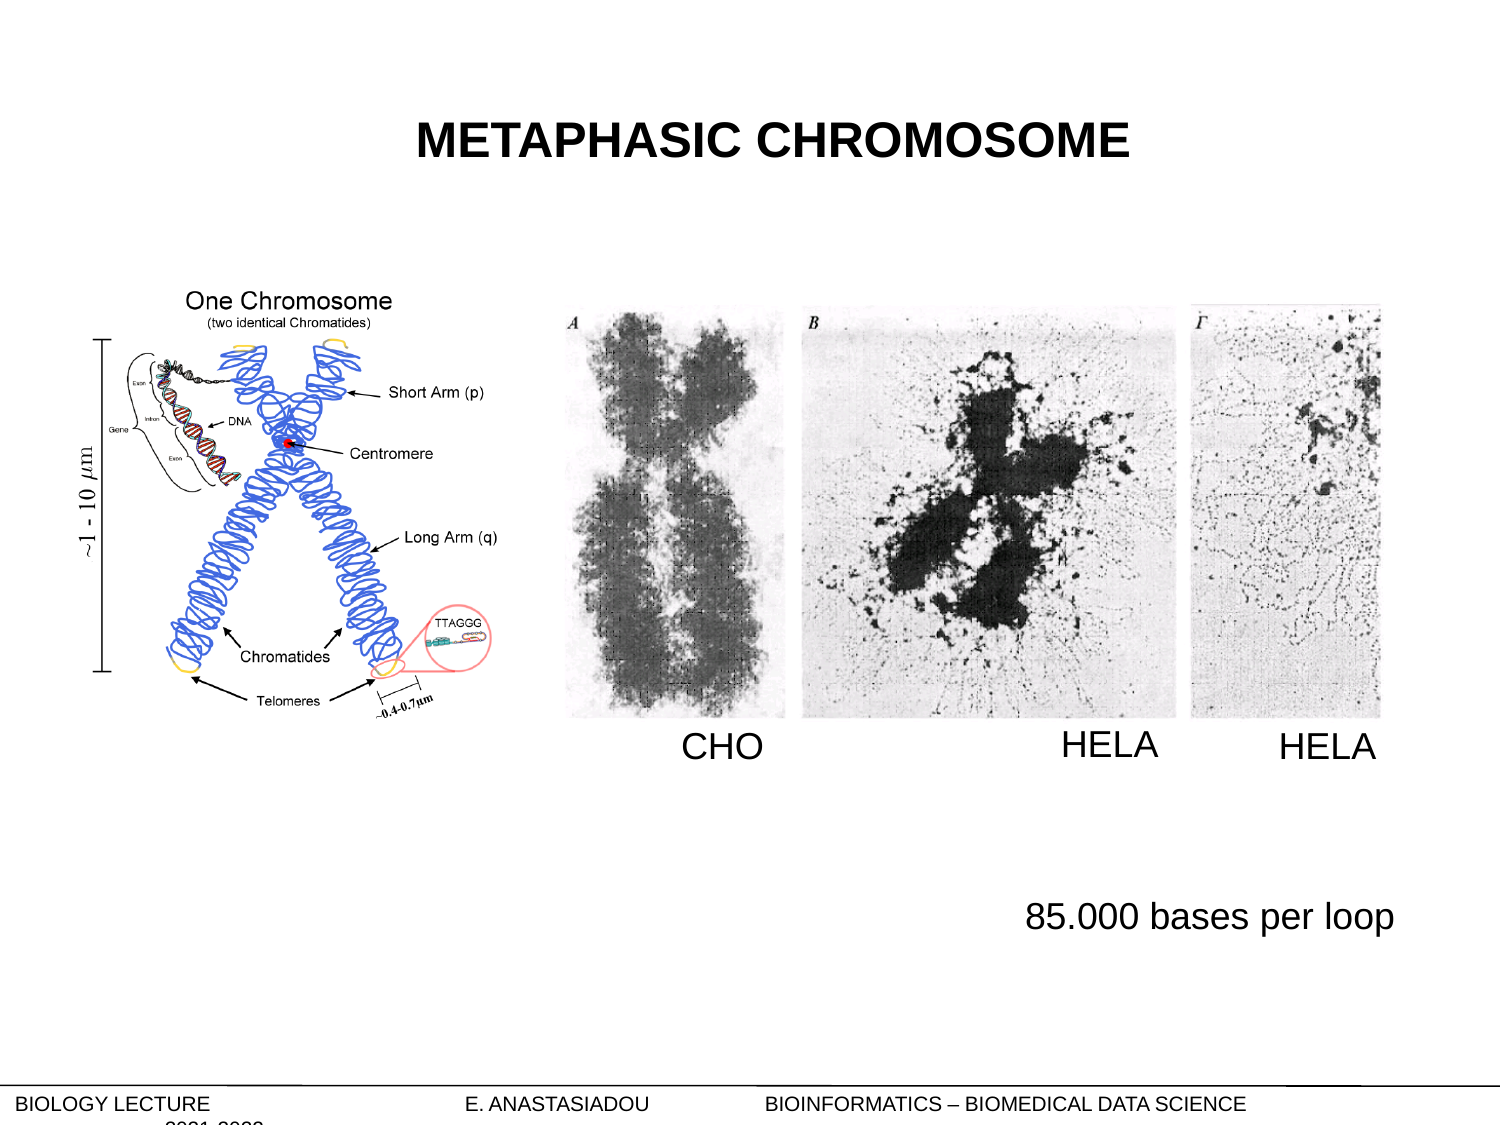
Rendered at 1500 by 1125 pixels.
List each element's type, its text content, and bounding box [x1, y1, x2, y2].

text_box Biology Lecture E. Anastasiadou Bioinformatics – Biomedical Data Science 2021-2022 [0, 1093, 1500, 1125]
text_box HELA [1046, 733, 1174, 773]
text_box METAPHASIC CHROMOSOME [400, 99, 1146, 175]
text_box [524, 301, 1391, 724]
text_box CHO [666, 733, 780, 775]
picture [71, 286, 501, 726]
text_box 85.000 bases per loop [1010, 884, 1410, 944]
text_box HELA [1263, 731, 1392, 775]
